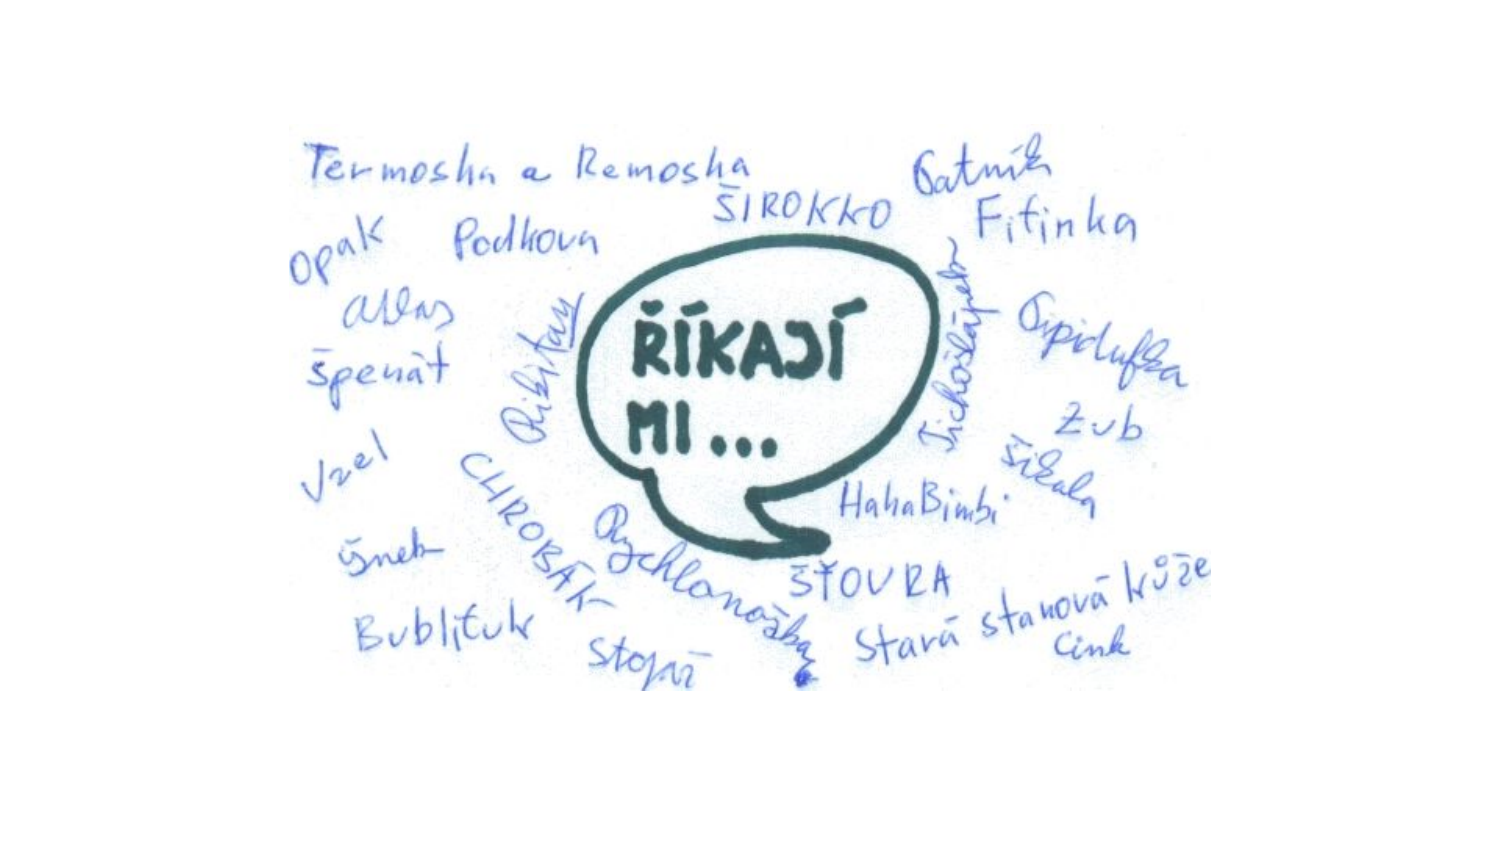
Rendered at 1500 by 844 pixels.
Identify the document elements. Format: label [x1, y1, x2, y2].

picture [288, 124, 1212, 691]
